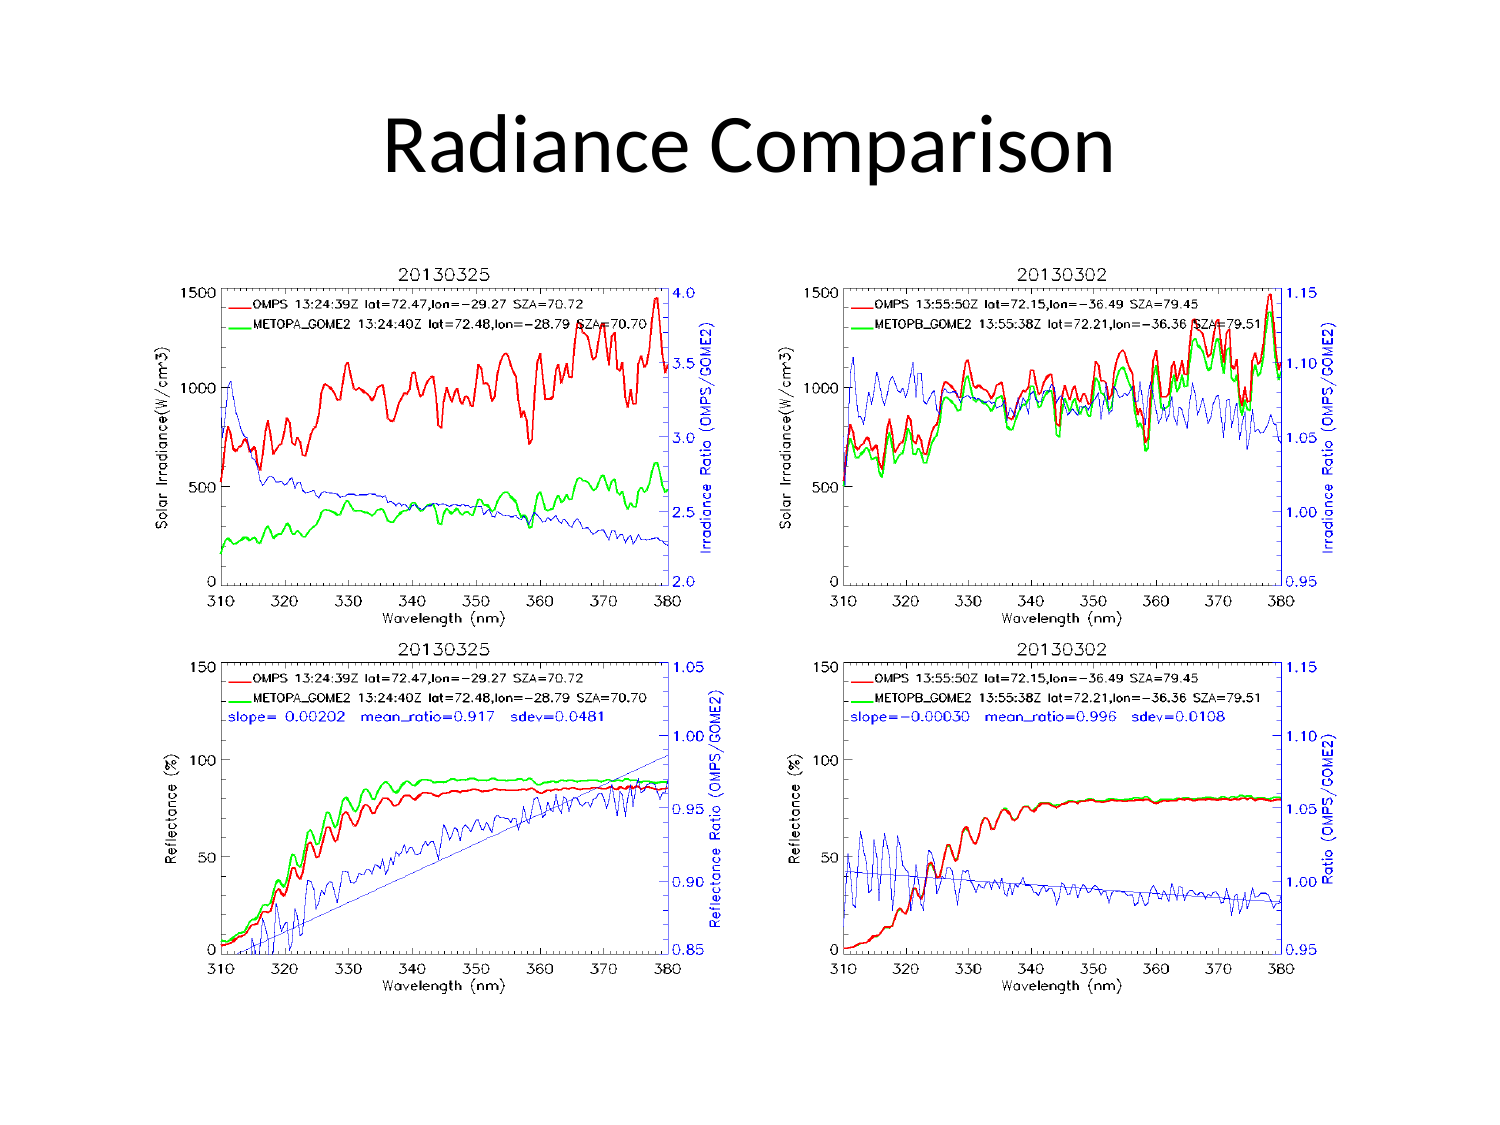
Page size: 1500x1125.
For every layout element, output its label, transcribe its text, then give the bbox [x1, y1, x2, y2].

picture [774, 262, 1351, 1006]
title Radiance Comparison [75, 45, 1425, 233]
picture [149, 262, 738, 1006]
